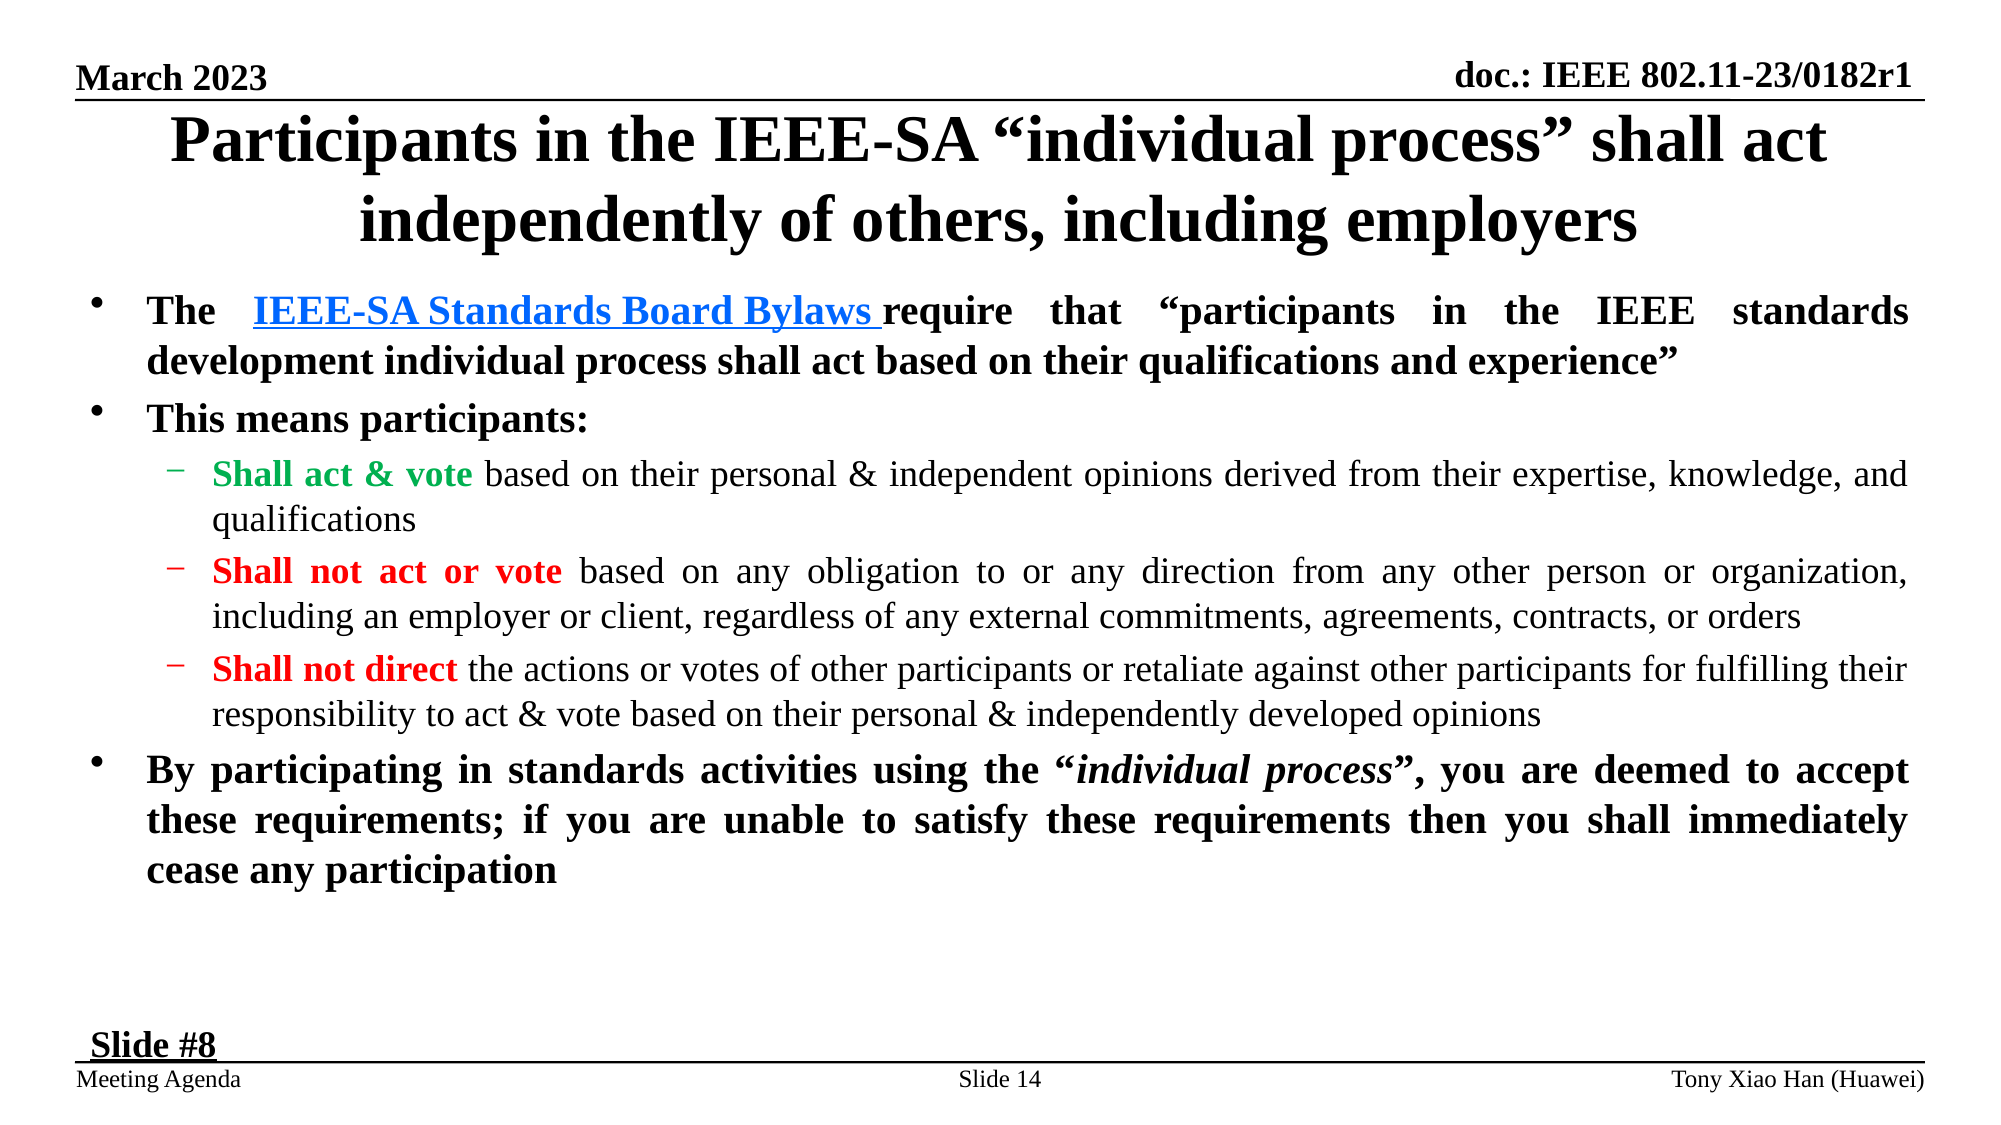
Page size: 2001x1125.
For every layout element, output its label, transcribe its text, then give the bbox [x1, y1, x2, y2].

list The IEEE-SA Standards Board Bylaws require that “participants in the IEEE standards development individual process shall act based on their qualifications and experience” This means participants: Shall act & vote based on their personal & independent opinions derived from their expertise, knowledge, and qualifications Shall not act or vote based on any obligation to or any direction from any other person or organization, including an employer or client, regardless of any external commitments, agreements, contracts, or orders Shall not direct the actions or votes of other participants or retaliate against other participants for fulfilling their responsibility to act & vote based on their personal & independently developed opinions By participating in standards activities using the “individual process”, you are deemed to accept these requirements; if you are unable to satisfy these requirements then you shall immediately cease any participation [75, 275, 1925, 1038]
text_box Participants in the IEEE-SA “individual process” shall act independently of others, including employers [75, 87, 1925, 263]
text_box Slide #8 [75, 1012, 232, 1073]
